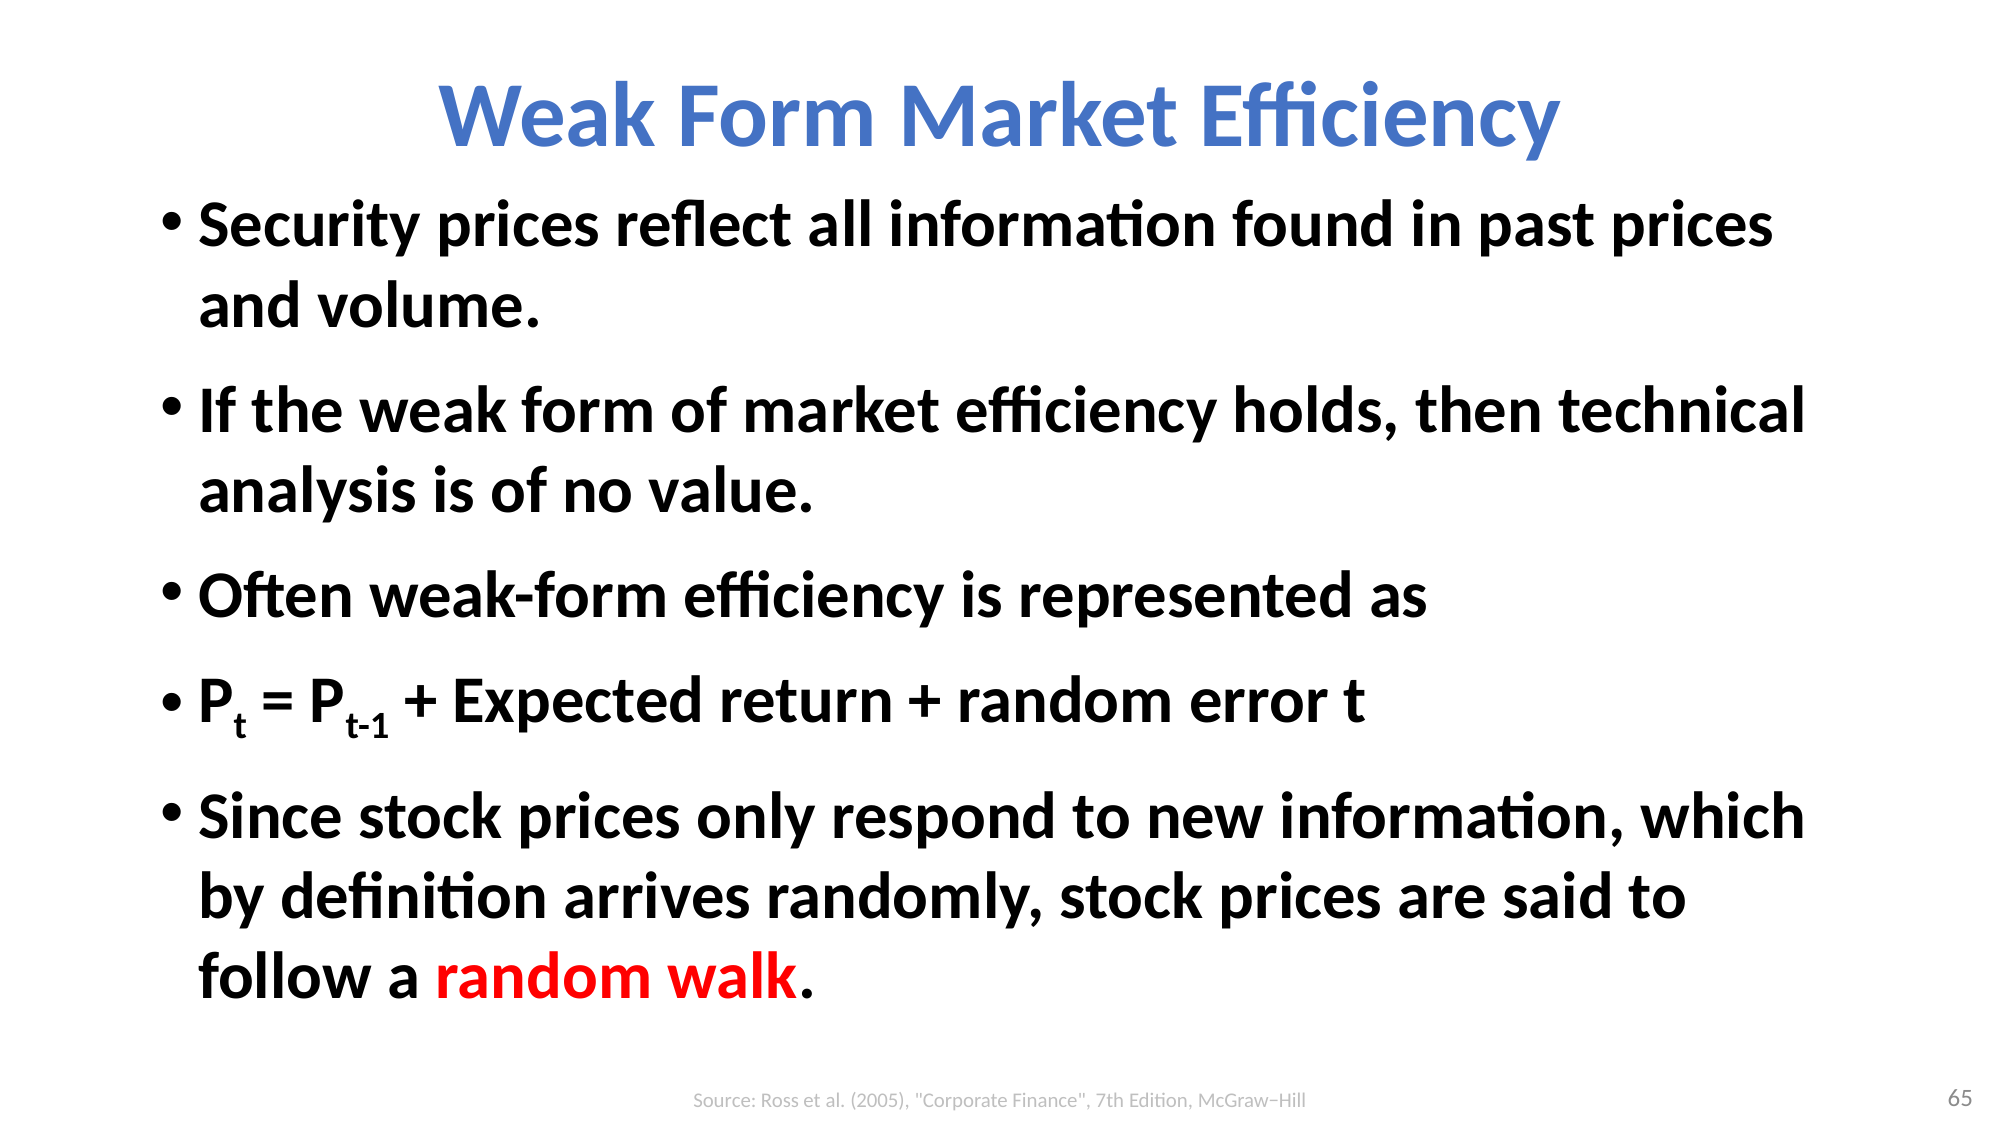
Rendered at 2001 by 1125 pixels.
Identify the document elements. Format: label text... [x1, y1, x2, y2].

text_box Source: Ross et al. (2005), "Corporate Finance", 7th Edition, McGraw−Hill [543, 1079, 1457, 1119]
title Weak Form Market Efficiency [325, 45, 1676, 172]
slide_number 65 [1830, 1076, 1989, 1116]
list Security prices reflect all information found in past prices and volume. If the weak form of market efficiency holds, then technical analysis is of no value. Often weak-form efficiency is represented as Pt = Pt-1 + Expected return + random error t Since stock prices only respond to new information, which by definition arrives randomly, stock prices are said to follow a random walk. [145, 172, 1892, 1070]
